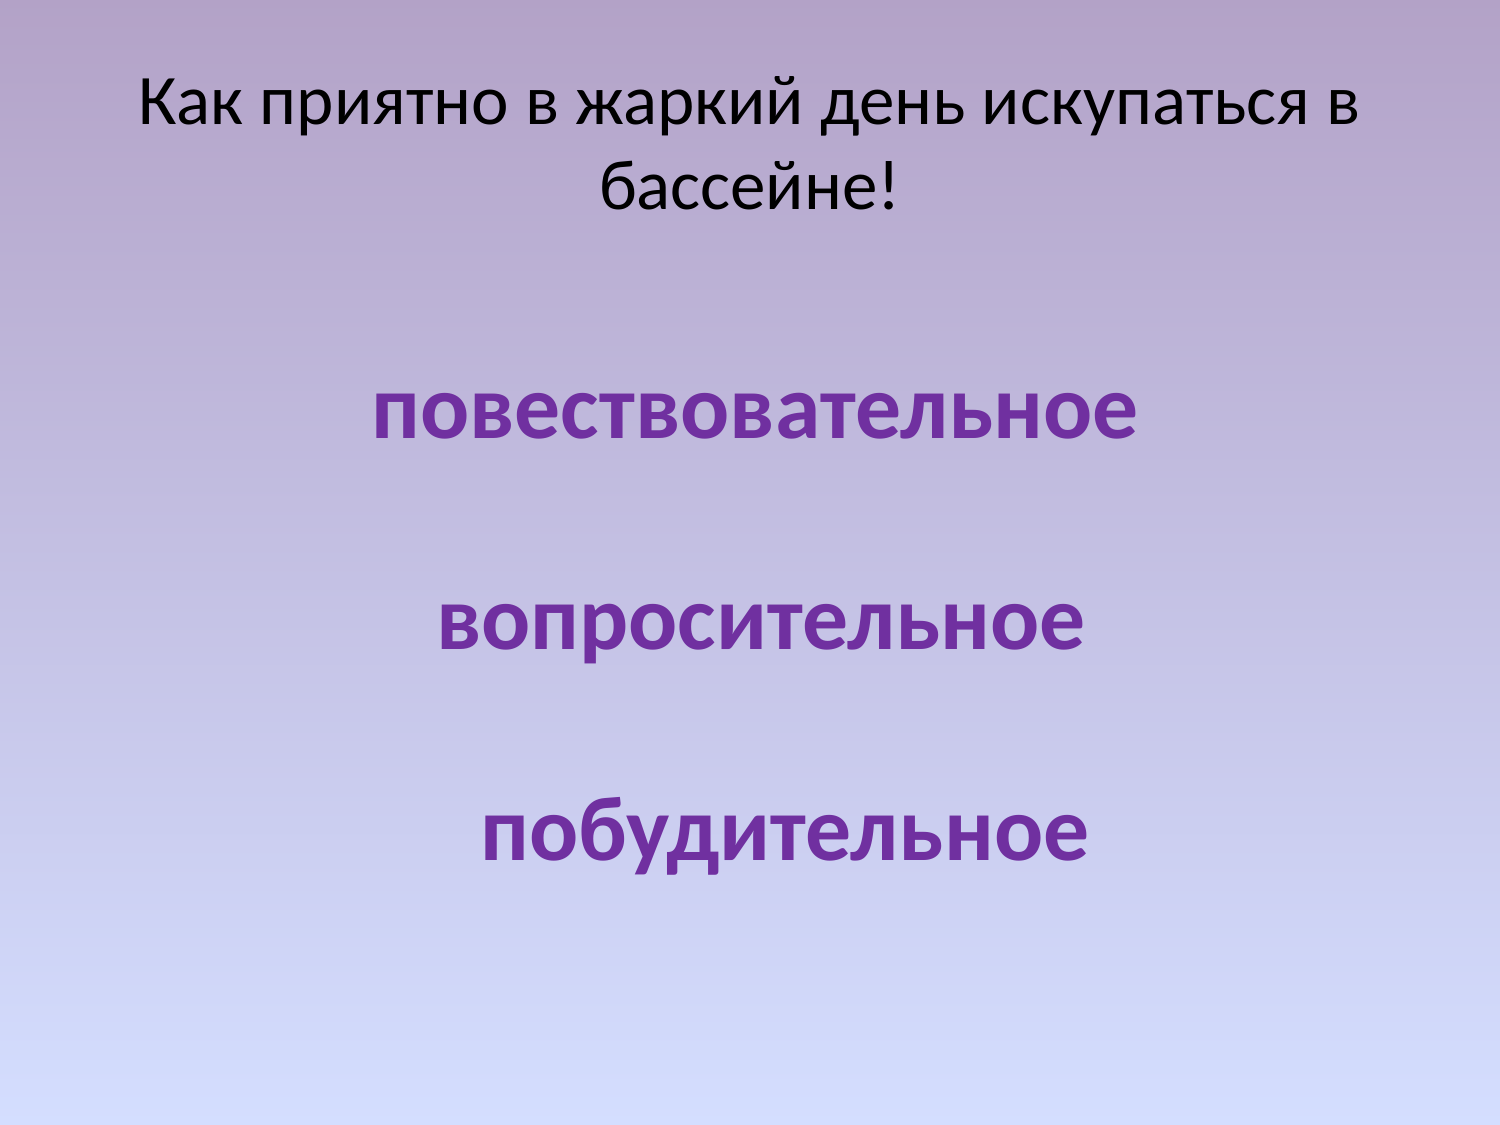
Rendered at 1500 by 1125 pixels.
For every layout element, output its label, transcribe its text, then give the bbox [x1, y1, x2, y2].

text_box повествовательное [234, 339, 1278, 465]
text_box вопросительное [222, 550, 1301, 676]
text_box побудительное [210, 761, 1360, 887]
title Как приятно в жаркий день искупаться в бассейне! [75, 45, 1425, 233]
